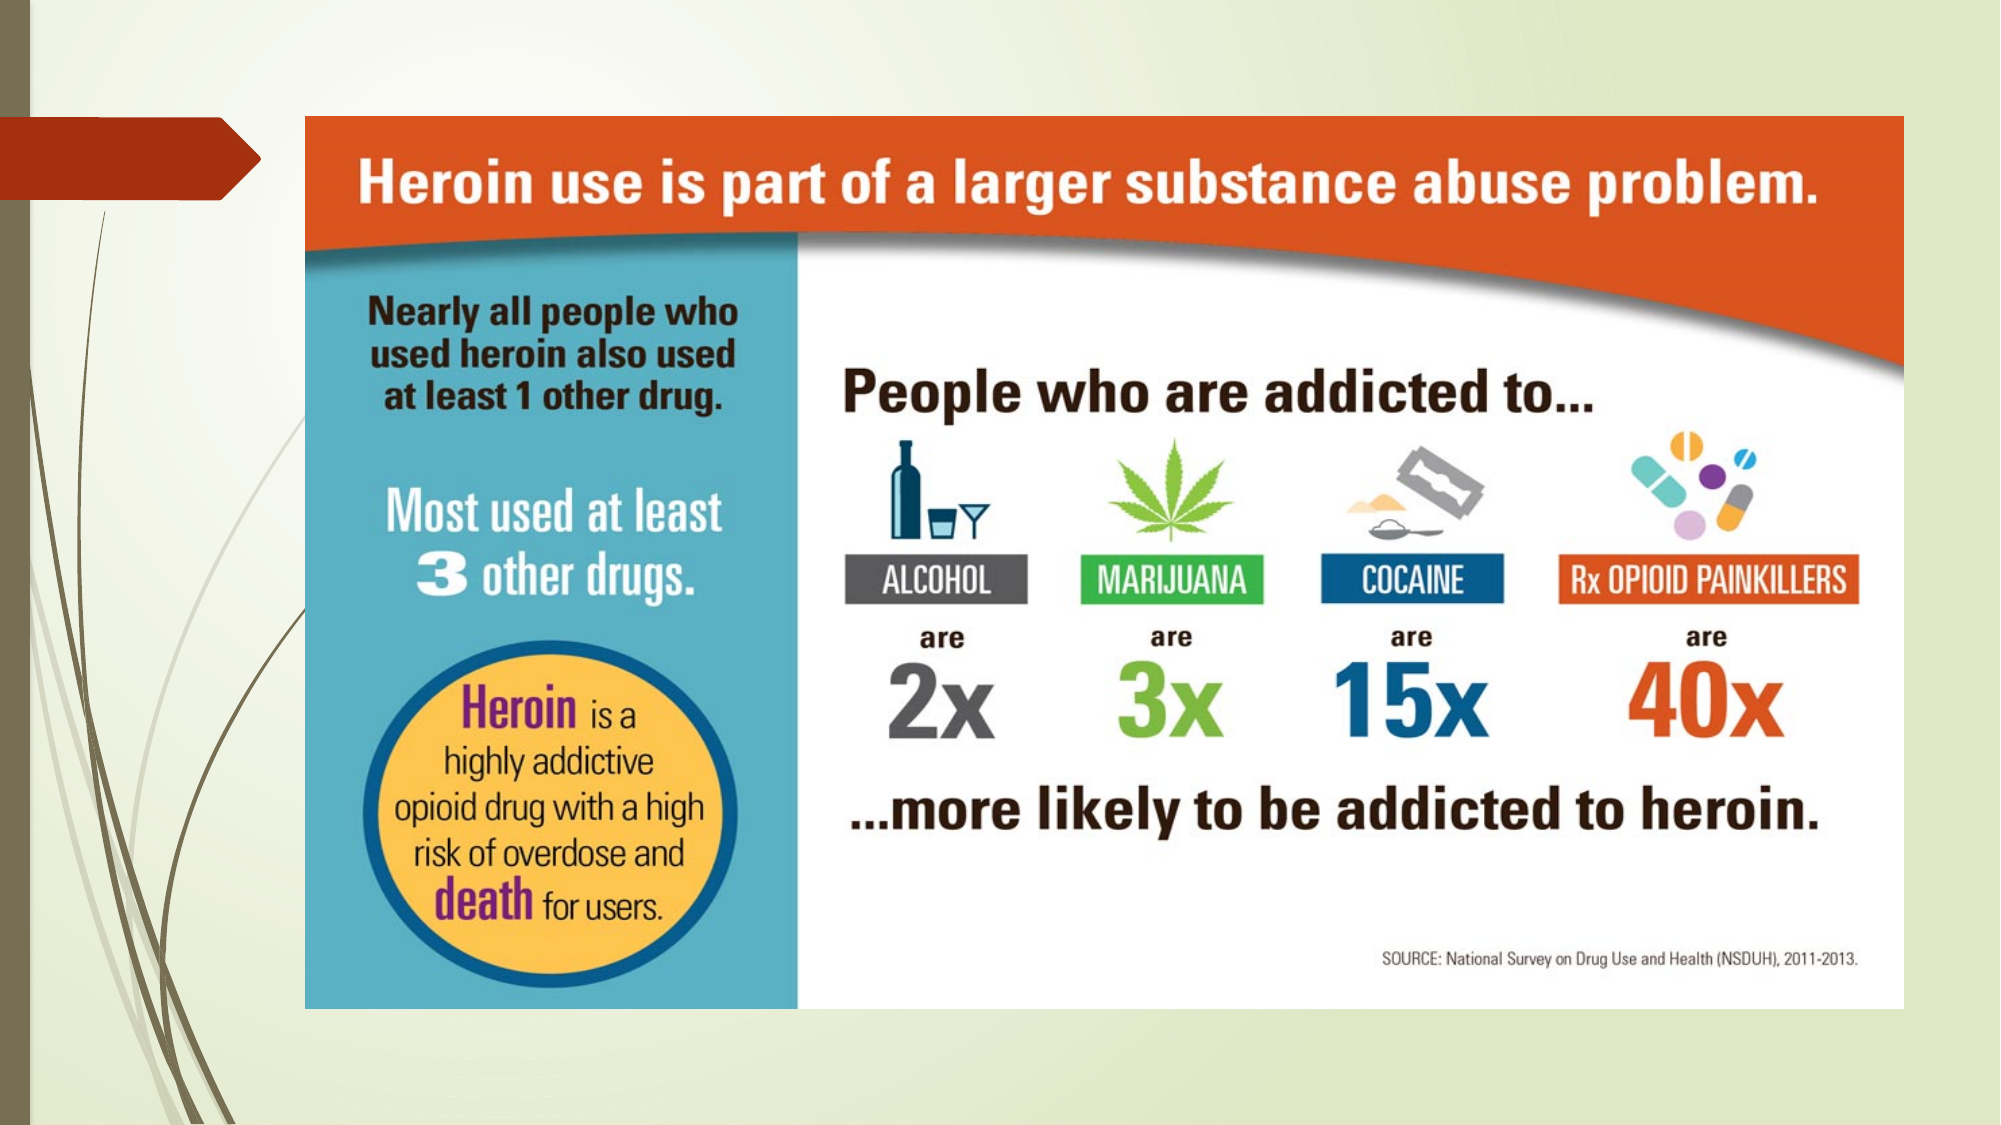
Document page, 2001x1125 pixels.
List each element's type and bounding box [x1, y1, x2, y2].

picture [305, 115, 1904, 1009]
